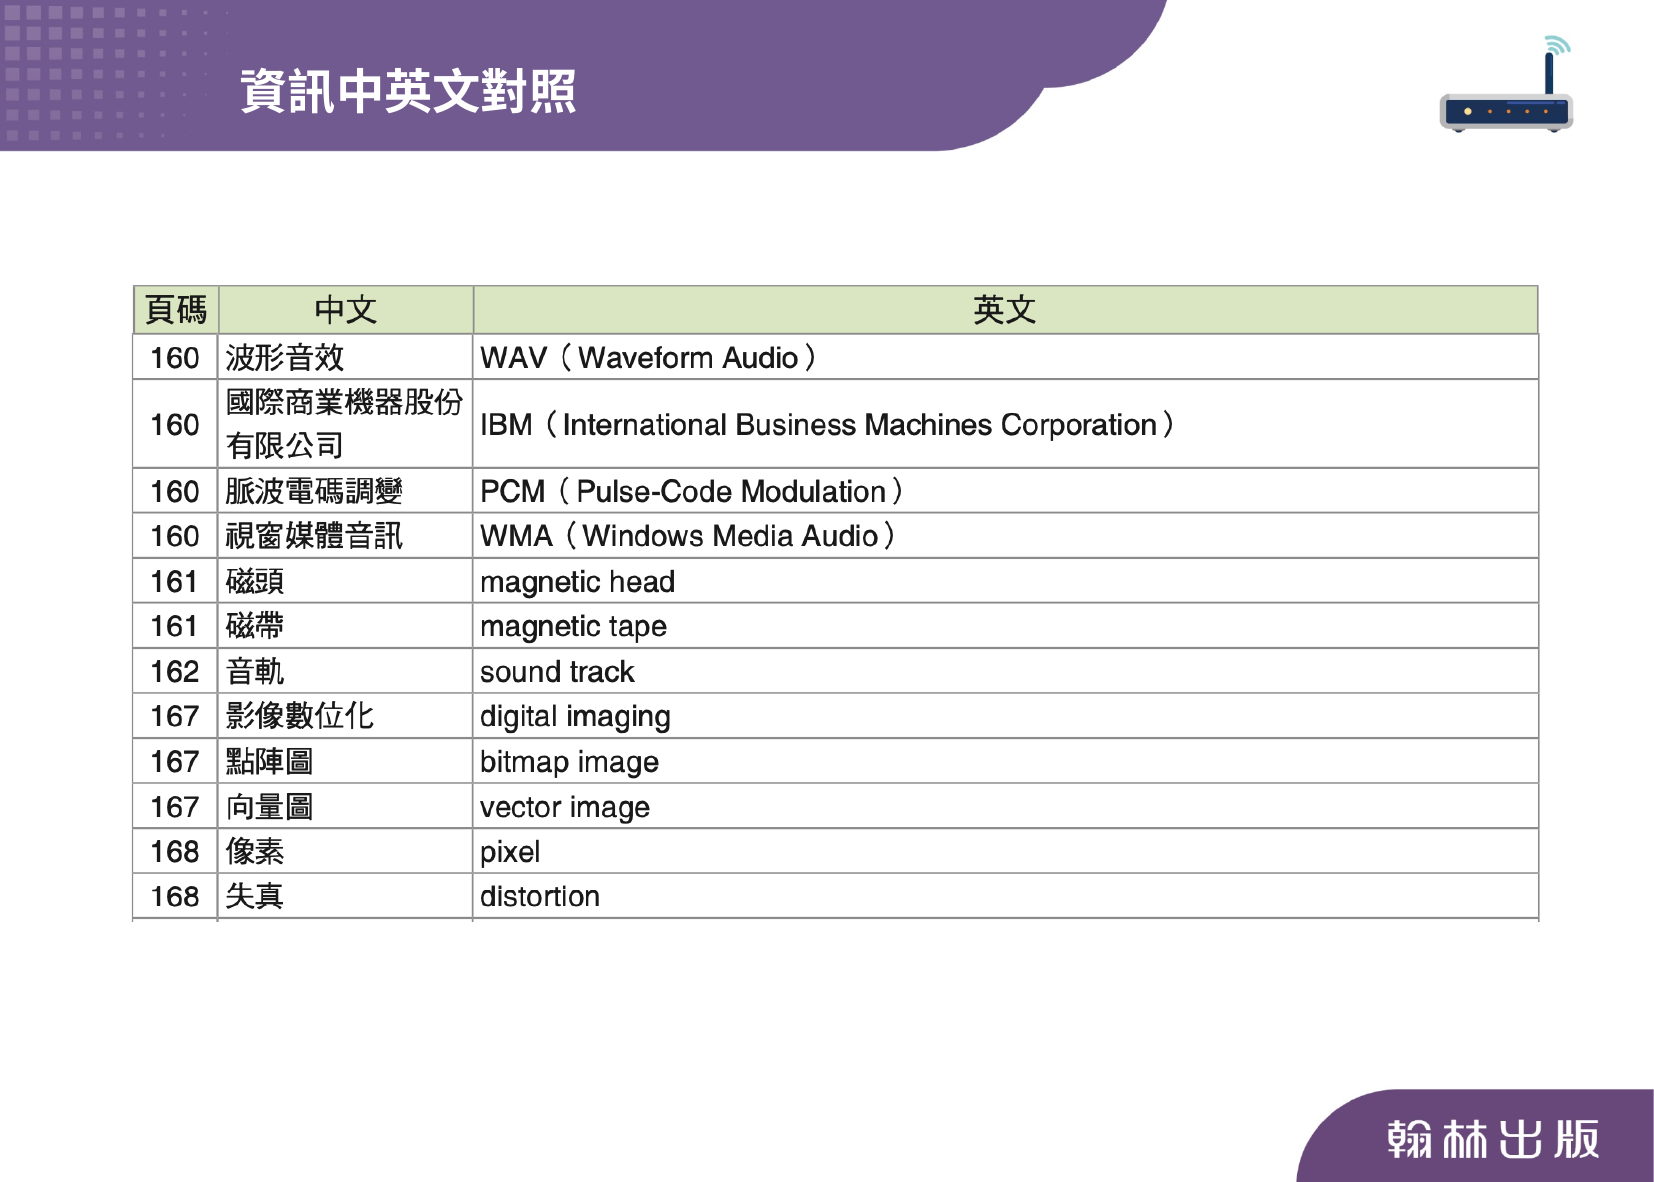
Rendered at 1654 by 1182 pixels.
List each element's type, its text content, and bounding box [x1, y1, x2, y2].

picture [0, 0, 1654, 1182]
text_box 資訊中英文對照 [200, 0, 1217, 184]
